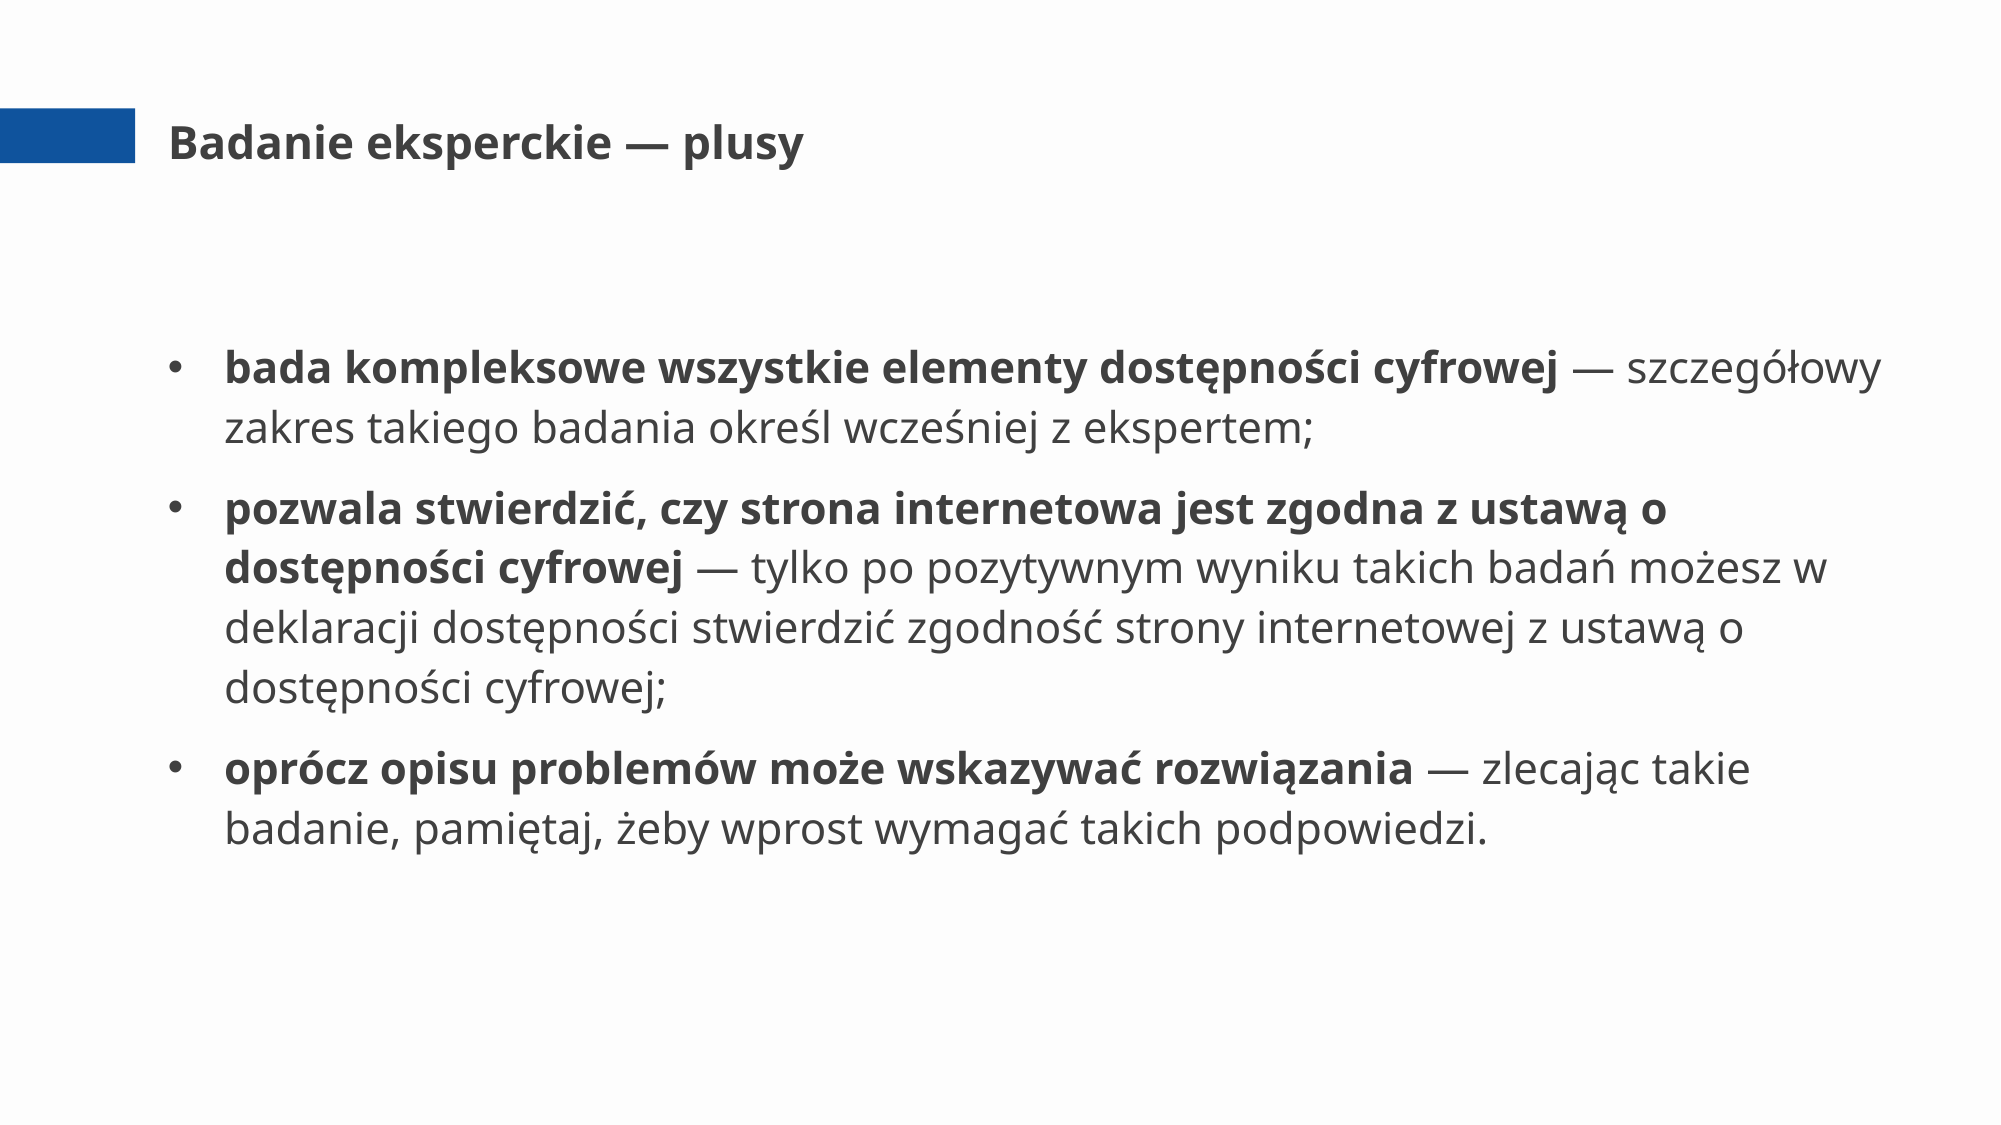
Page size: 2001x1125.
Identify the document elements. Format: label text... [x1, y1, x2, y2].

title Badanie eksperckie — plusy [152, 98, 1886, 211]
list bada kompleksowe wszystkie elementy dostępności cyfrowej — szczegółowy zakres takiego badania określ wcześniej z ekspertem; pozwala stwierdzić, czy strona internetowa jest zgodna z ustawą o dostępności cyfrowej — tylko po pozytywnym wyniku takich badań możesz w deklaracji dostępności stwierdzić zgodność strony internetowej z ustawą o dostępności cyfrowej; oprócz opisu problemów może wskazywać rozwiązania — zlecając takie badanie, pamiętaj, żeby wprost wymagać takich podpowiedzi. [152, 325, 1902, 918]
